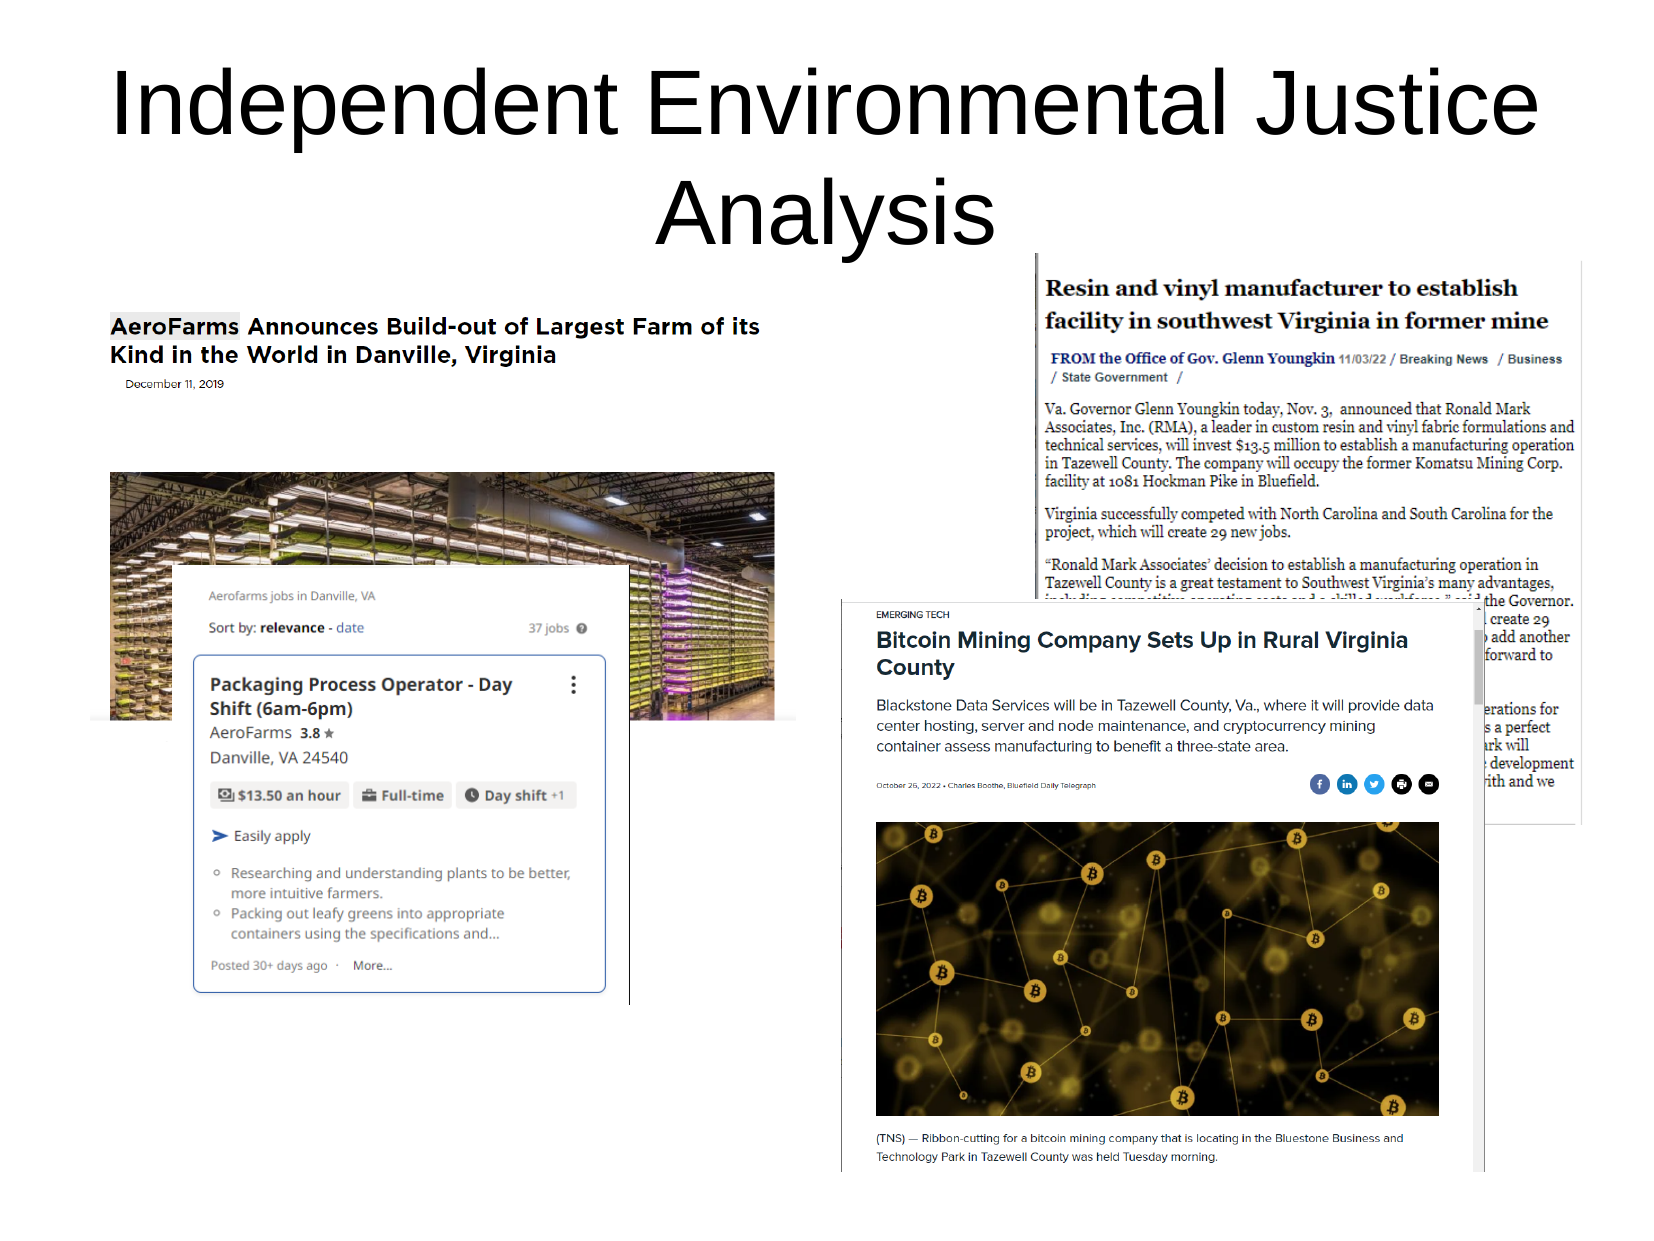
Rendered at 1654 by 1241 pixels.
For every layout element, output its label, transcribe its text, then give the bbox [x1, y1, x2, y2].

picture [89, 284, 796, 1006]
picture [840, 252, 1591, 1172]
text_box Independent Environmental Justice Analysis [82, 49, 1571, 257]
